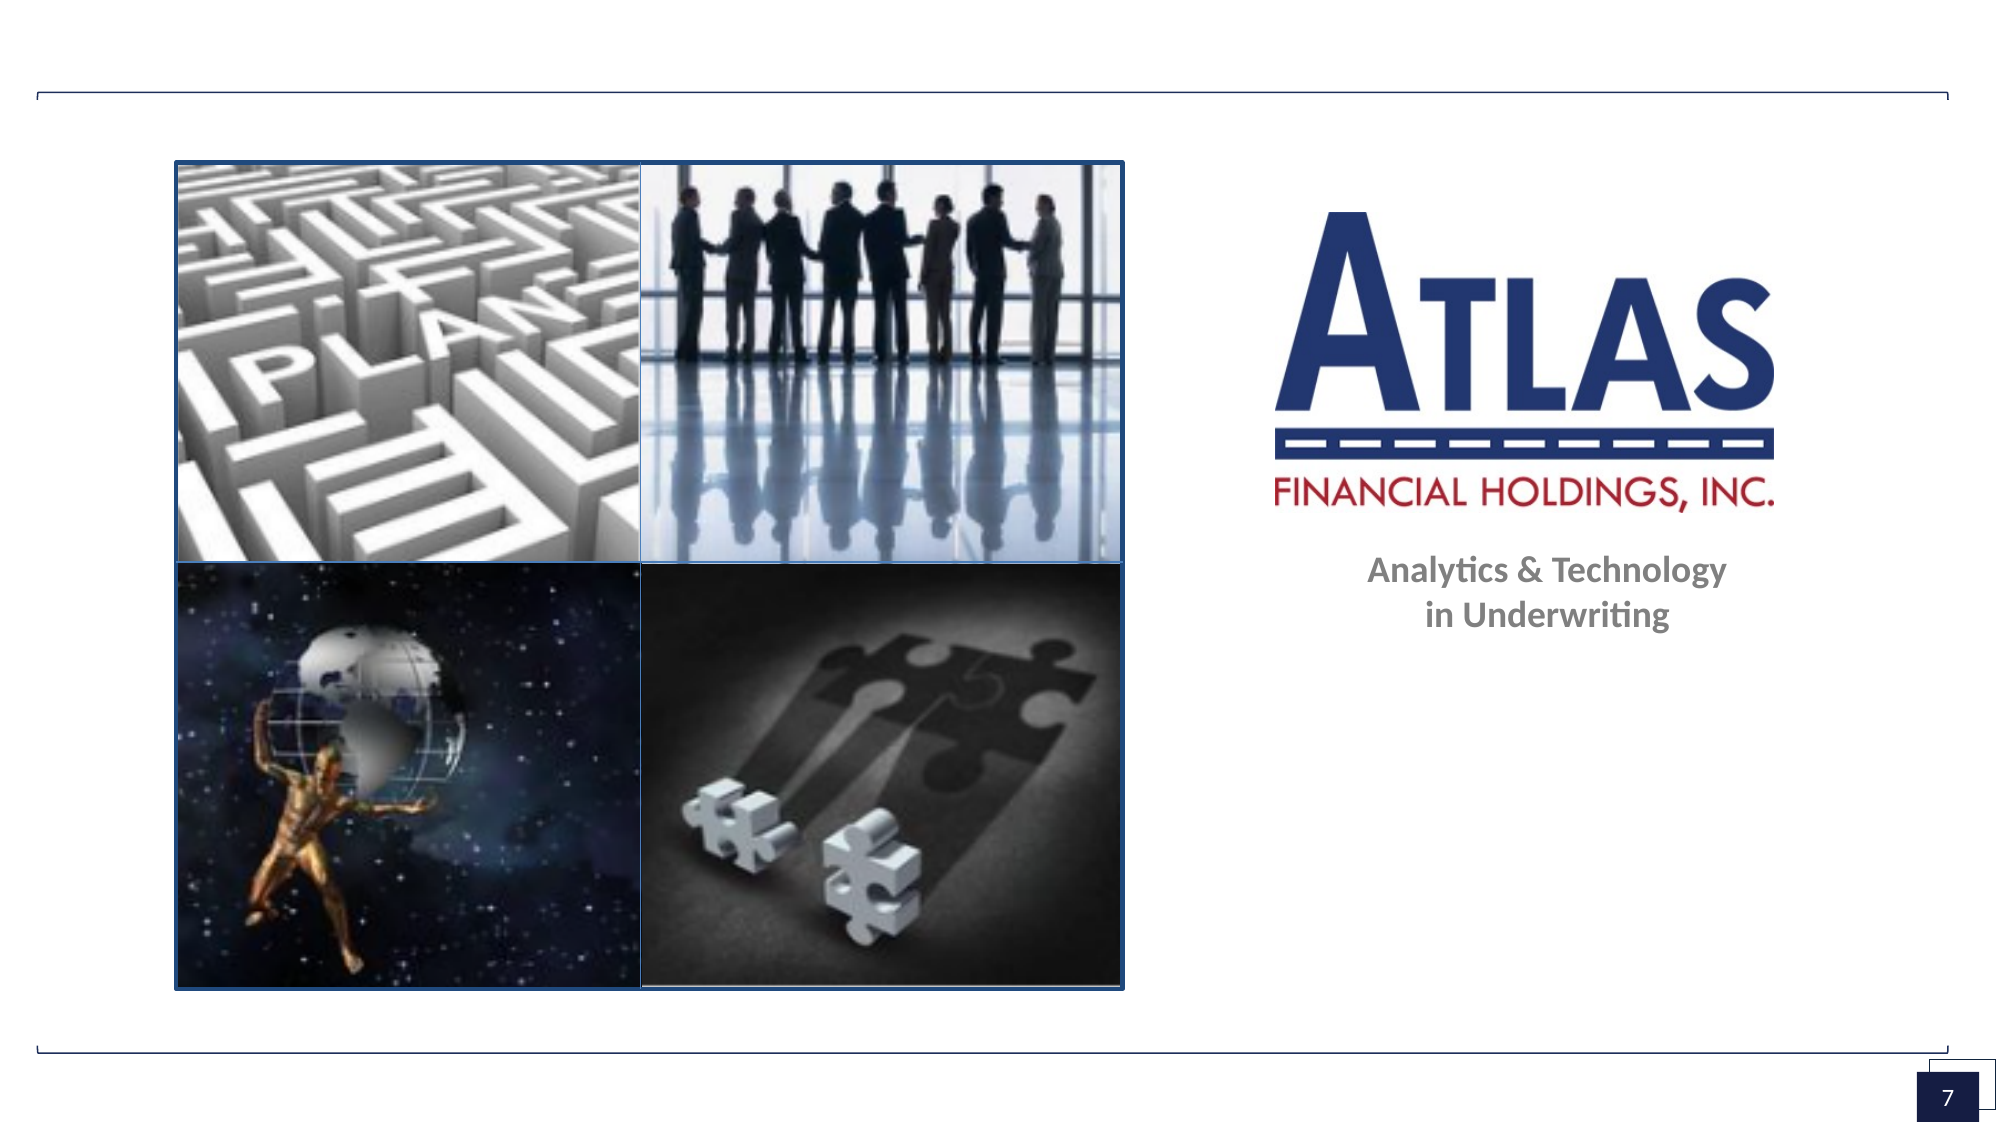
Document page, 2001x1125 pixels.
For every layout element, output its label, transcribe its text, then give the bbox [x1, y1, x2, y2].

picture [1274, 212, 1774, 513]
text_box Analytics & Technology in Underwriting [1249, 537, 1846, 643]
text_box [176, 162, 1126, 990]
text_box [63, 24, 1864, 213]
